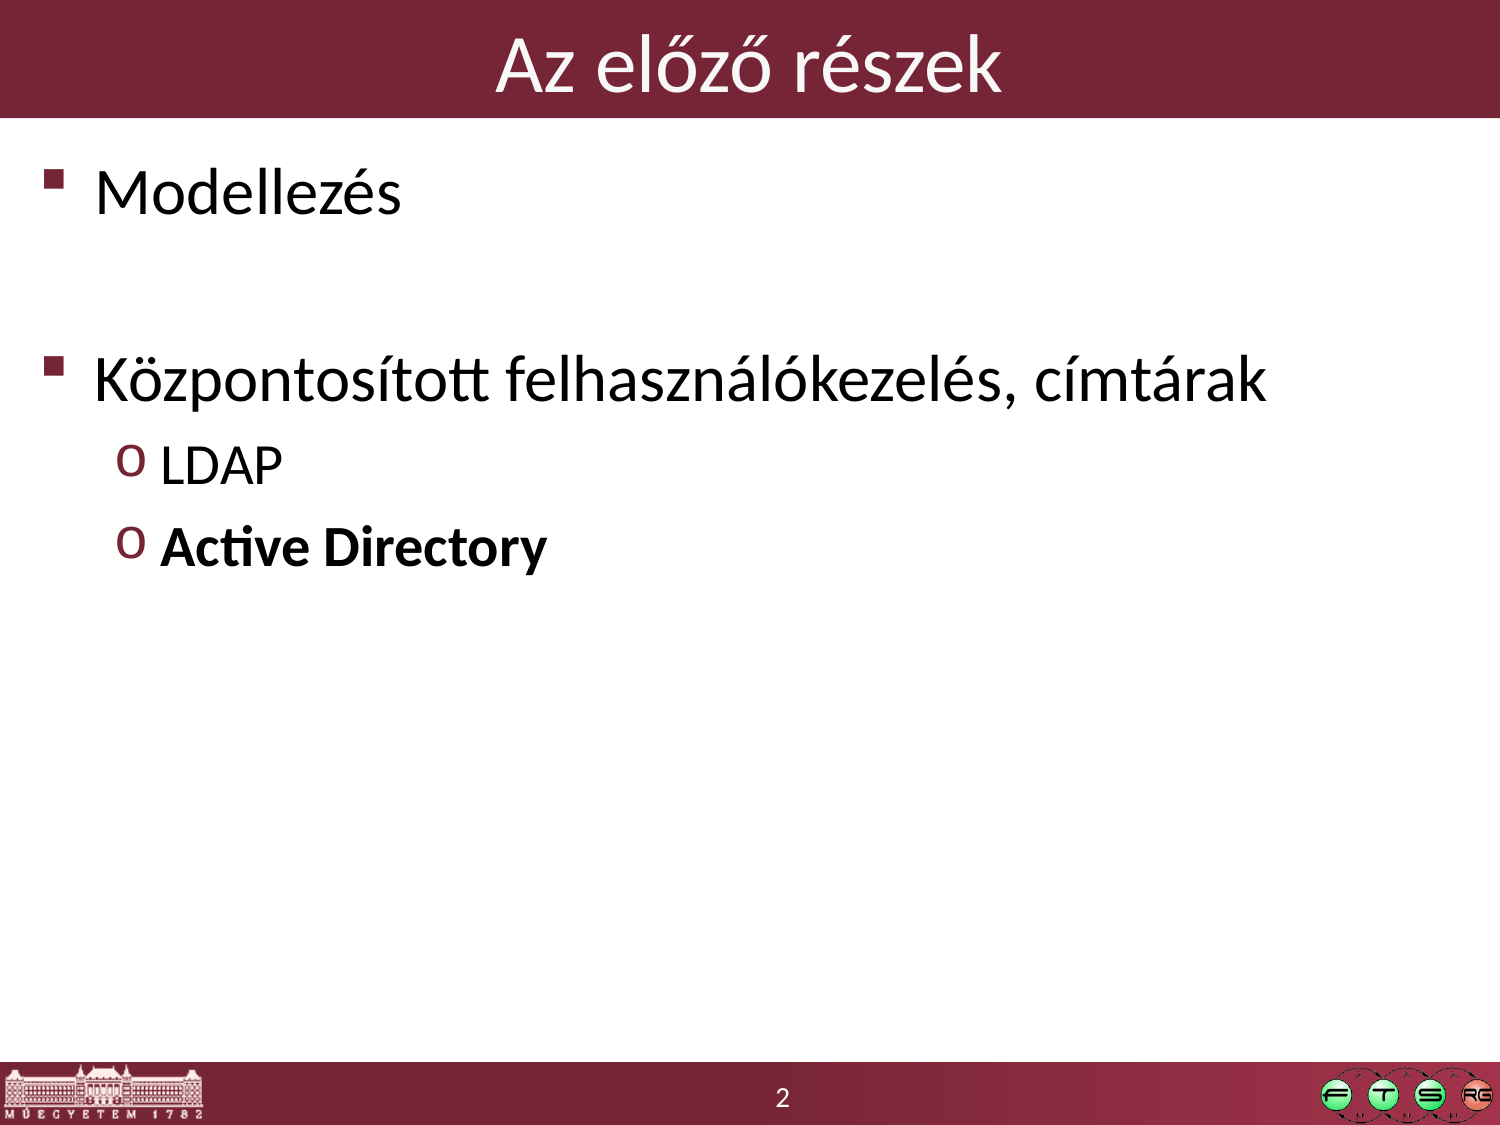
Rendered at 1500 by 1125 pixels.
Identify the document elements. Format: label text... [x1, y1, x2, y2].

picture [0, 1063, 209, 1123]
picture [1318, 1065, 1494, 1125]
title Az előző részek [0, 0, 1500, 119]
list Modellezés Központosított felhasználókezelés, címtárak LDAP Active Directory [23, 140, 1477, 1048]
